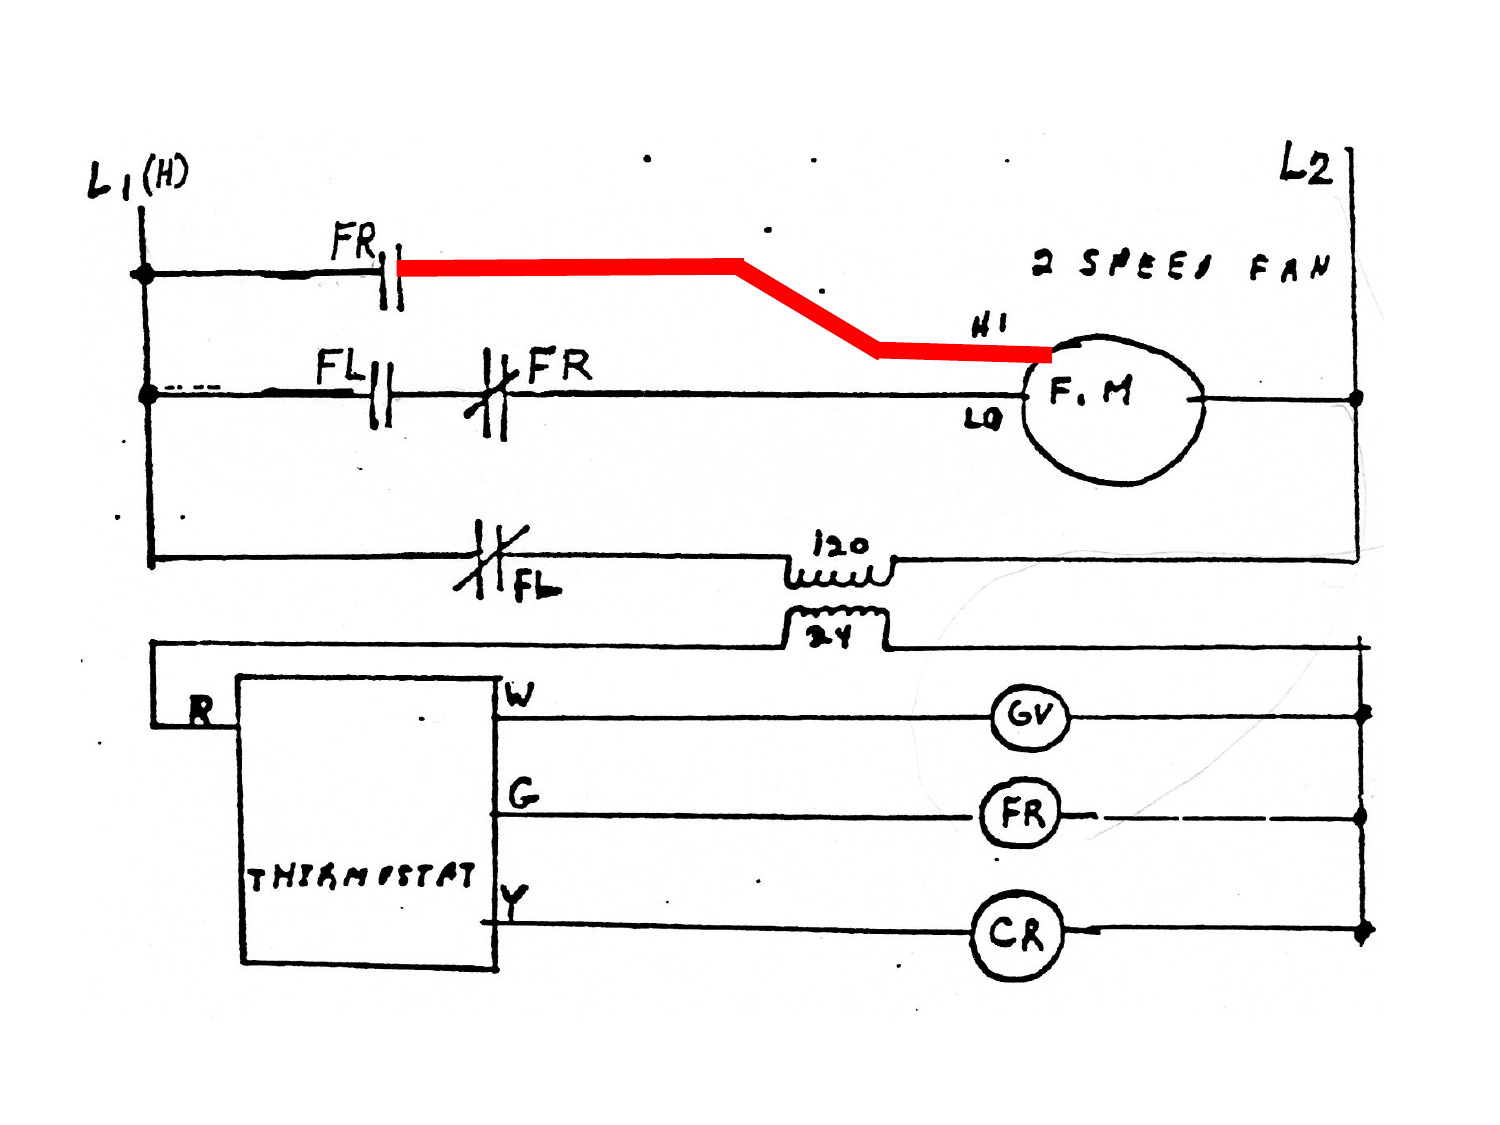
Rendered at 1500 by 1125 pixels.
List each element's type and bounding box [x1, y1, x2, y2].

text_box [874, 349, 1053, 356]
picture [81, 131, 1384, 1018]
text_box [739, 267, 883, 354]
